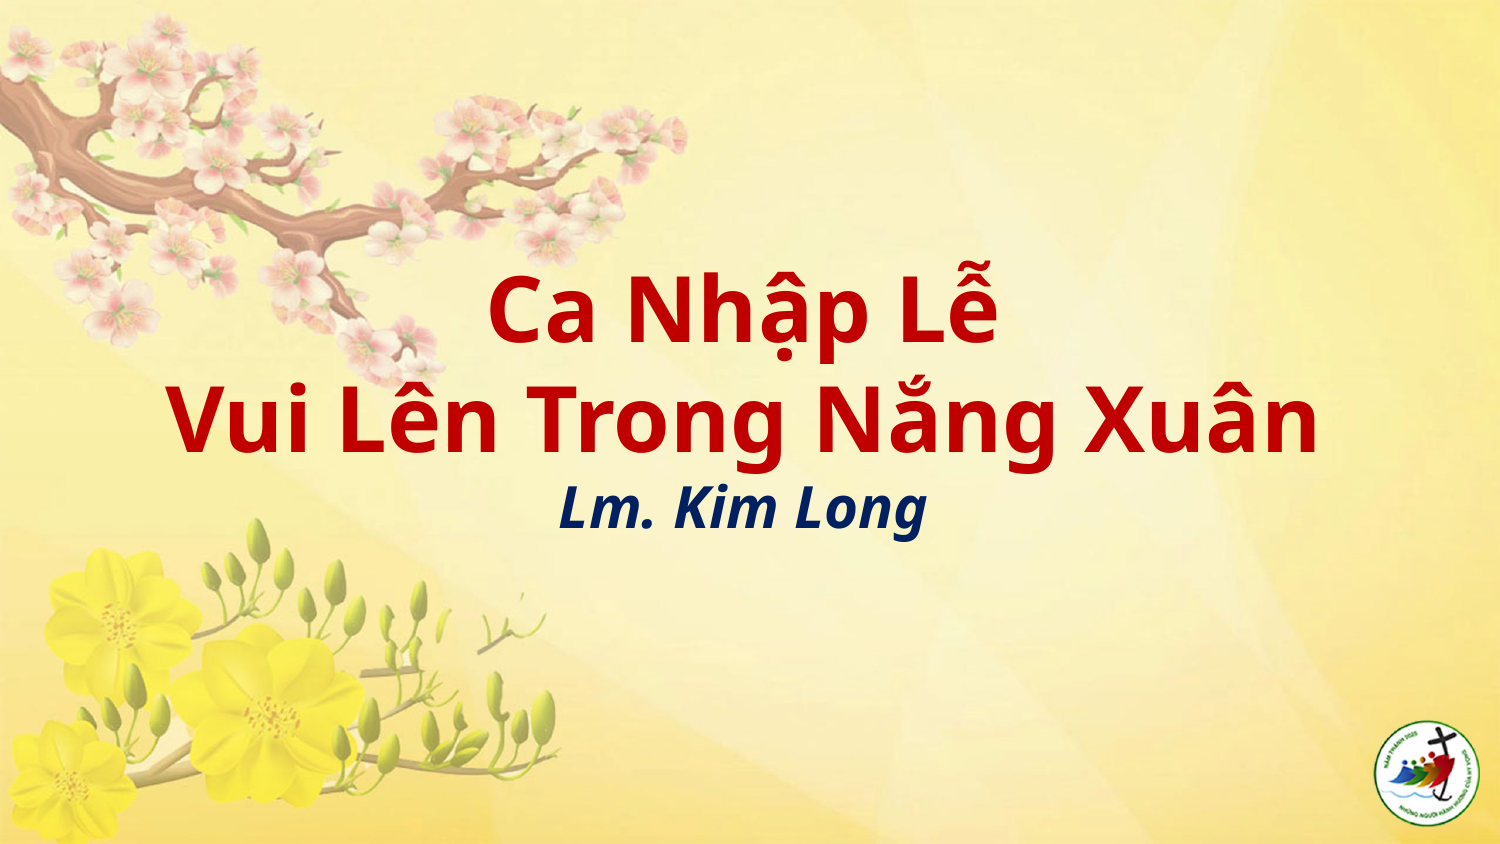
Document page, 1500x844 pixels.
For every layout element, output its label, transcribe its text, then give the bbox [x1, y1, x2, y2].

picture [0, 0, 1500, 844]
title Ca Nhập Lễ Vui Lên Trong Nắng Xuân Lm. Kim Long [0, 184, 1488, 607]
